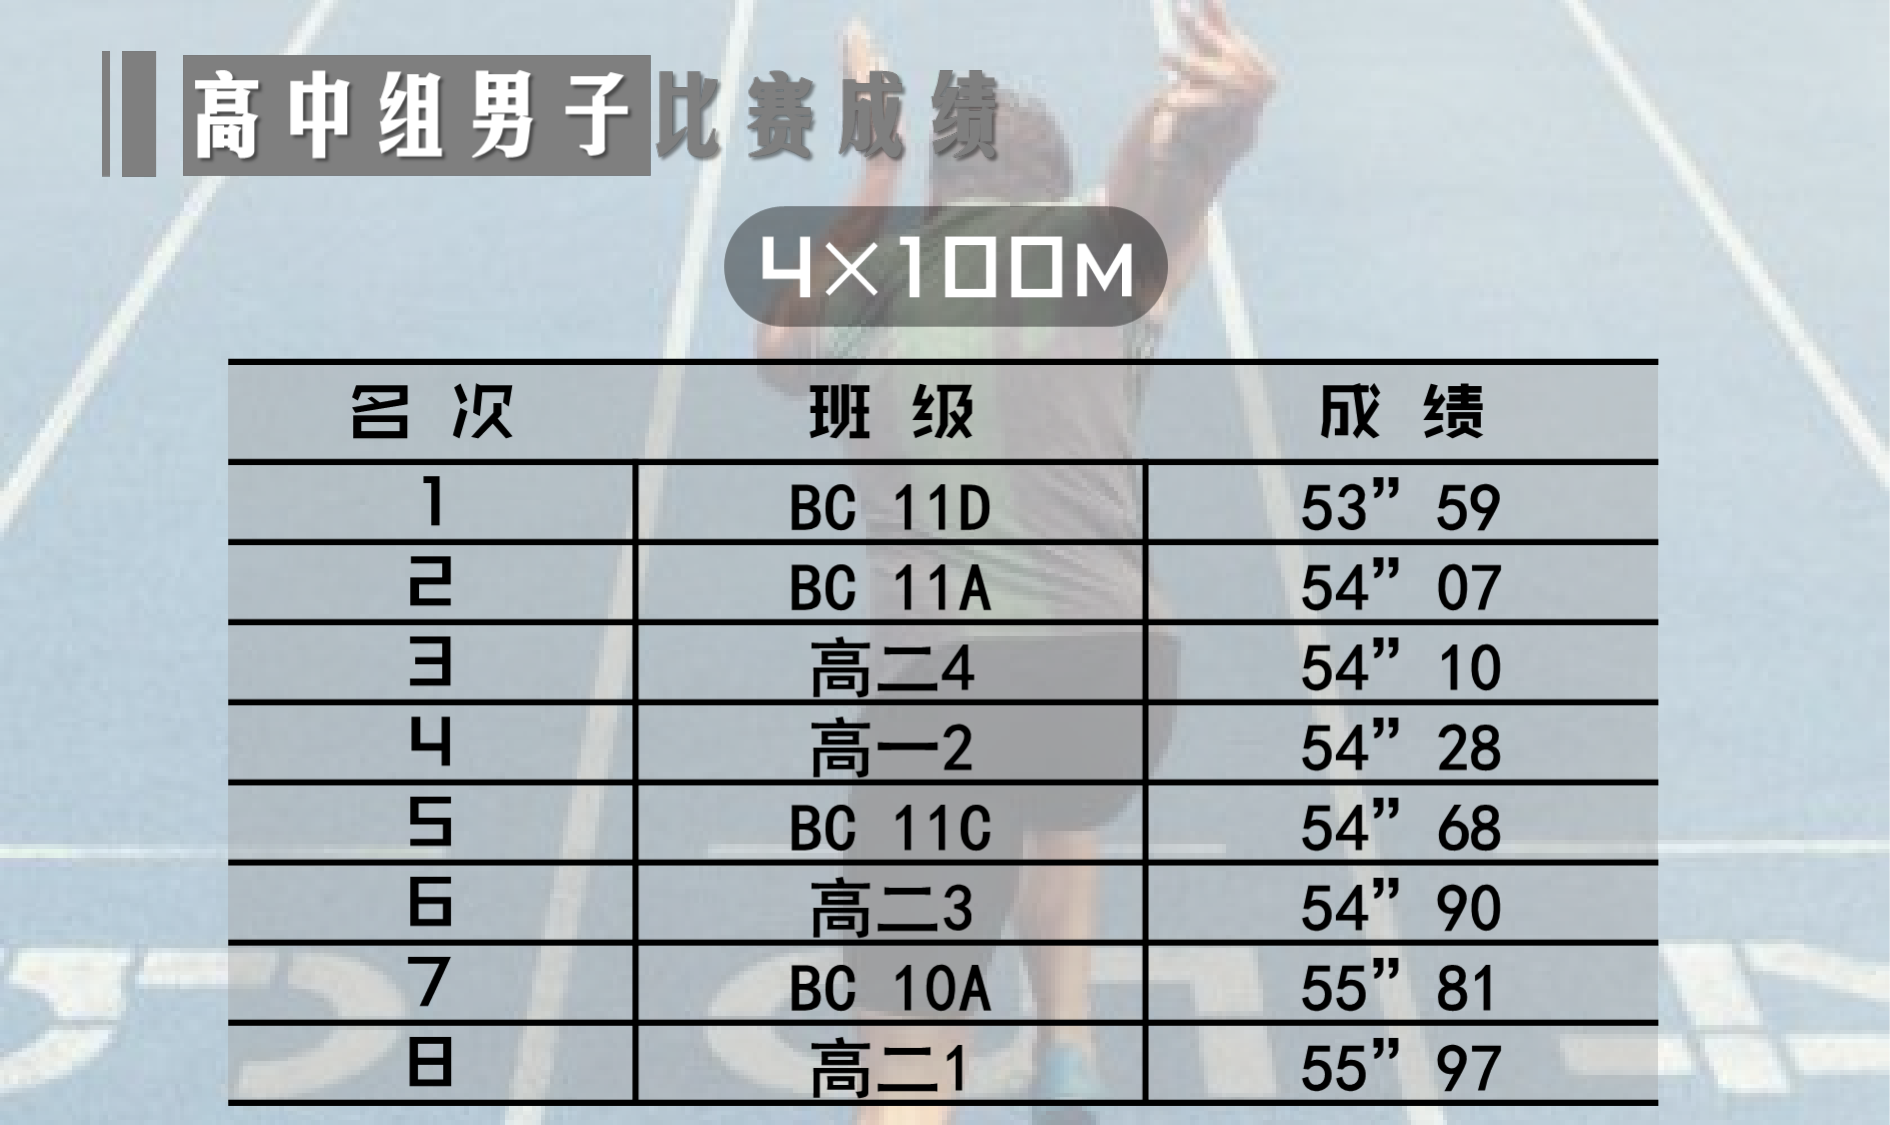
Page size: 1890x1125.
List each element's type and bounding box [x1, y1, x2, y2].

picture [102, 31, 1662, 1125]
